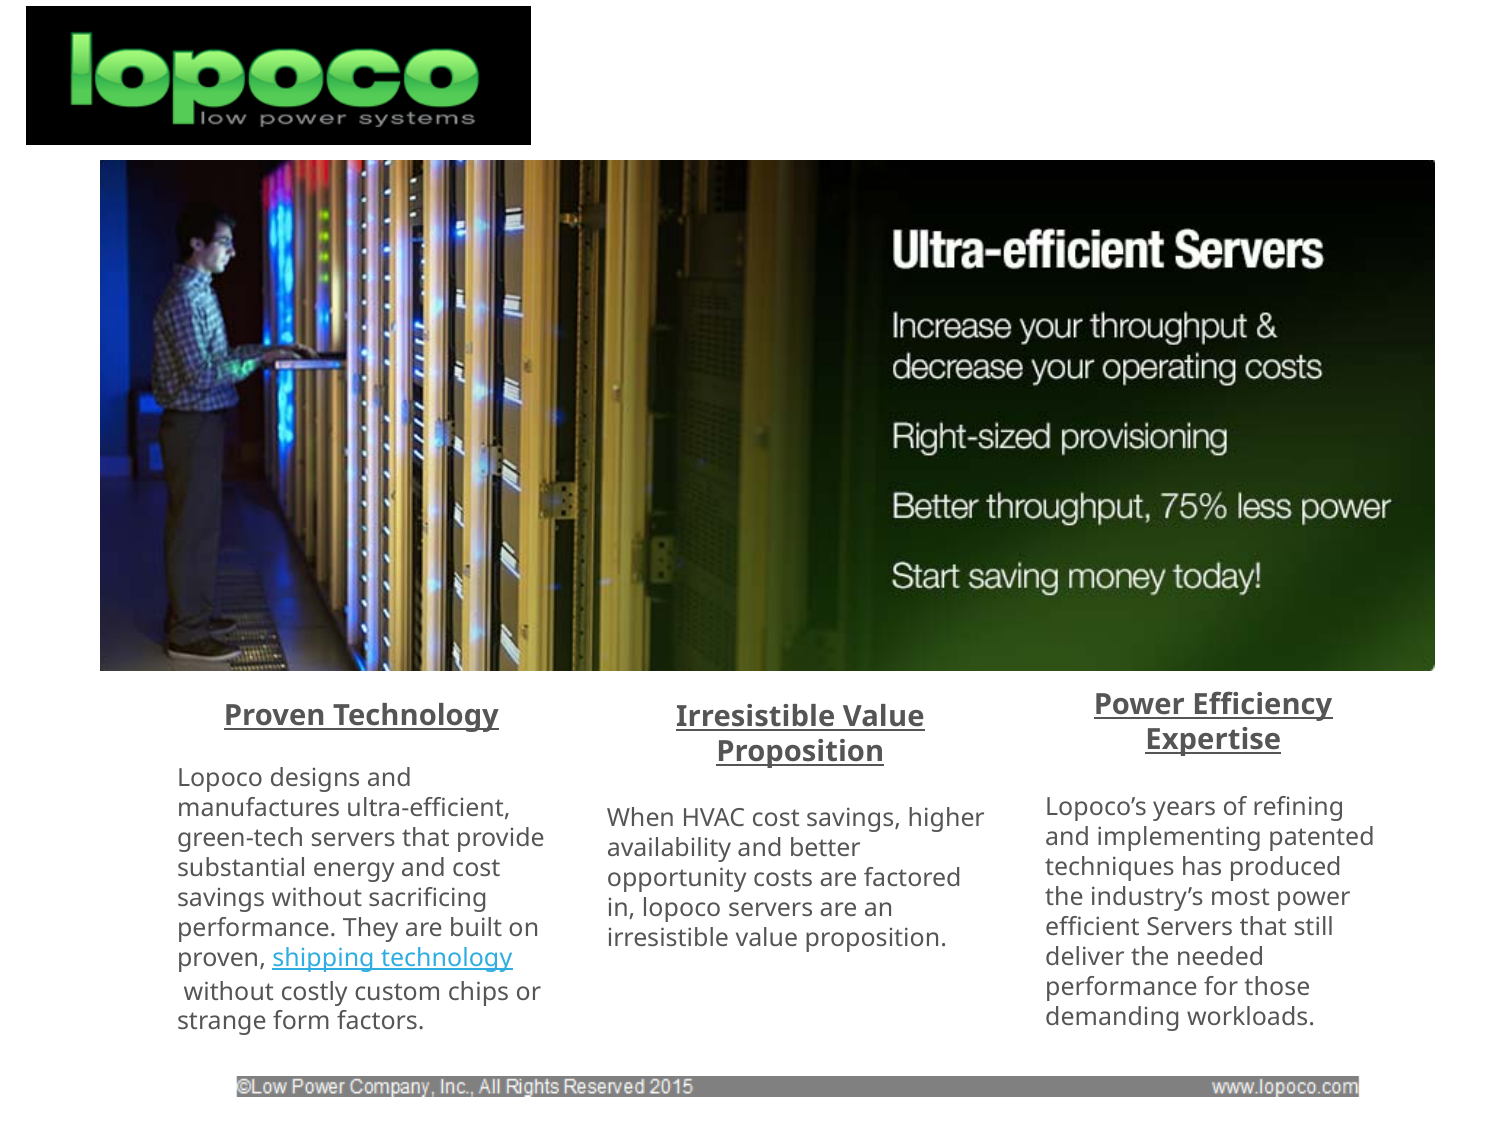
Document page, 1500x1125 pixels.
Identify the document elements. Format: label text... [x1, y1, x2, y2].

text_box Power Efficiency Expertise Lopoco’s years of refining and implementing patented techniques has produced the industry’s most power efficient Servers that still deliver the needed performance for those demanding workloads. [1030, 679, 1397, 1038]
slide_number 2 [1149, 1072, 1500, 1125]
text_box Proven Technology Lopoco designs and manufactures ultra-efficient, green-tech servers that provide substantial energy and cost savings without sacrificing performance. They are built on proven, shipping technology without costly custom chips or strange form factors. [162, 689, 562, 1043]
picture [233, 1076, 1367, 1098]
picture [99, 159, 1435, 672]
picture [26, 6, 531, 145]
text_box Irresistible Value Proposition When HVAC cost savings, higher availability and better opportunity costs are factored in, lopoco servers are an irresistible value proposition. [592, 689, 1009, 959]
